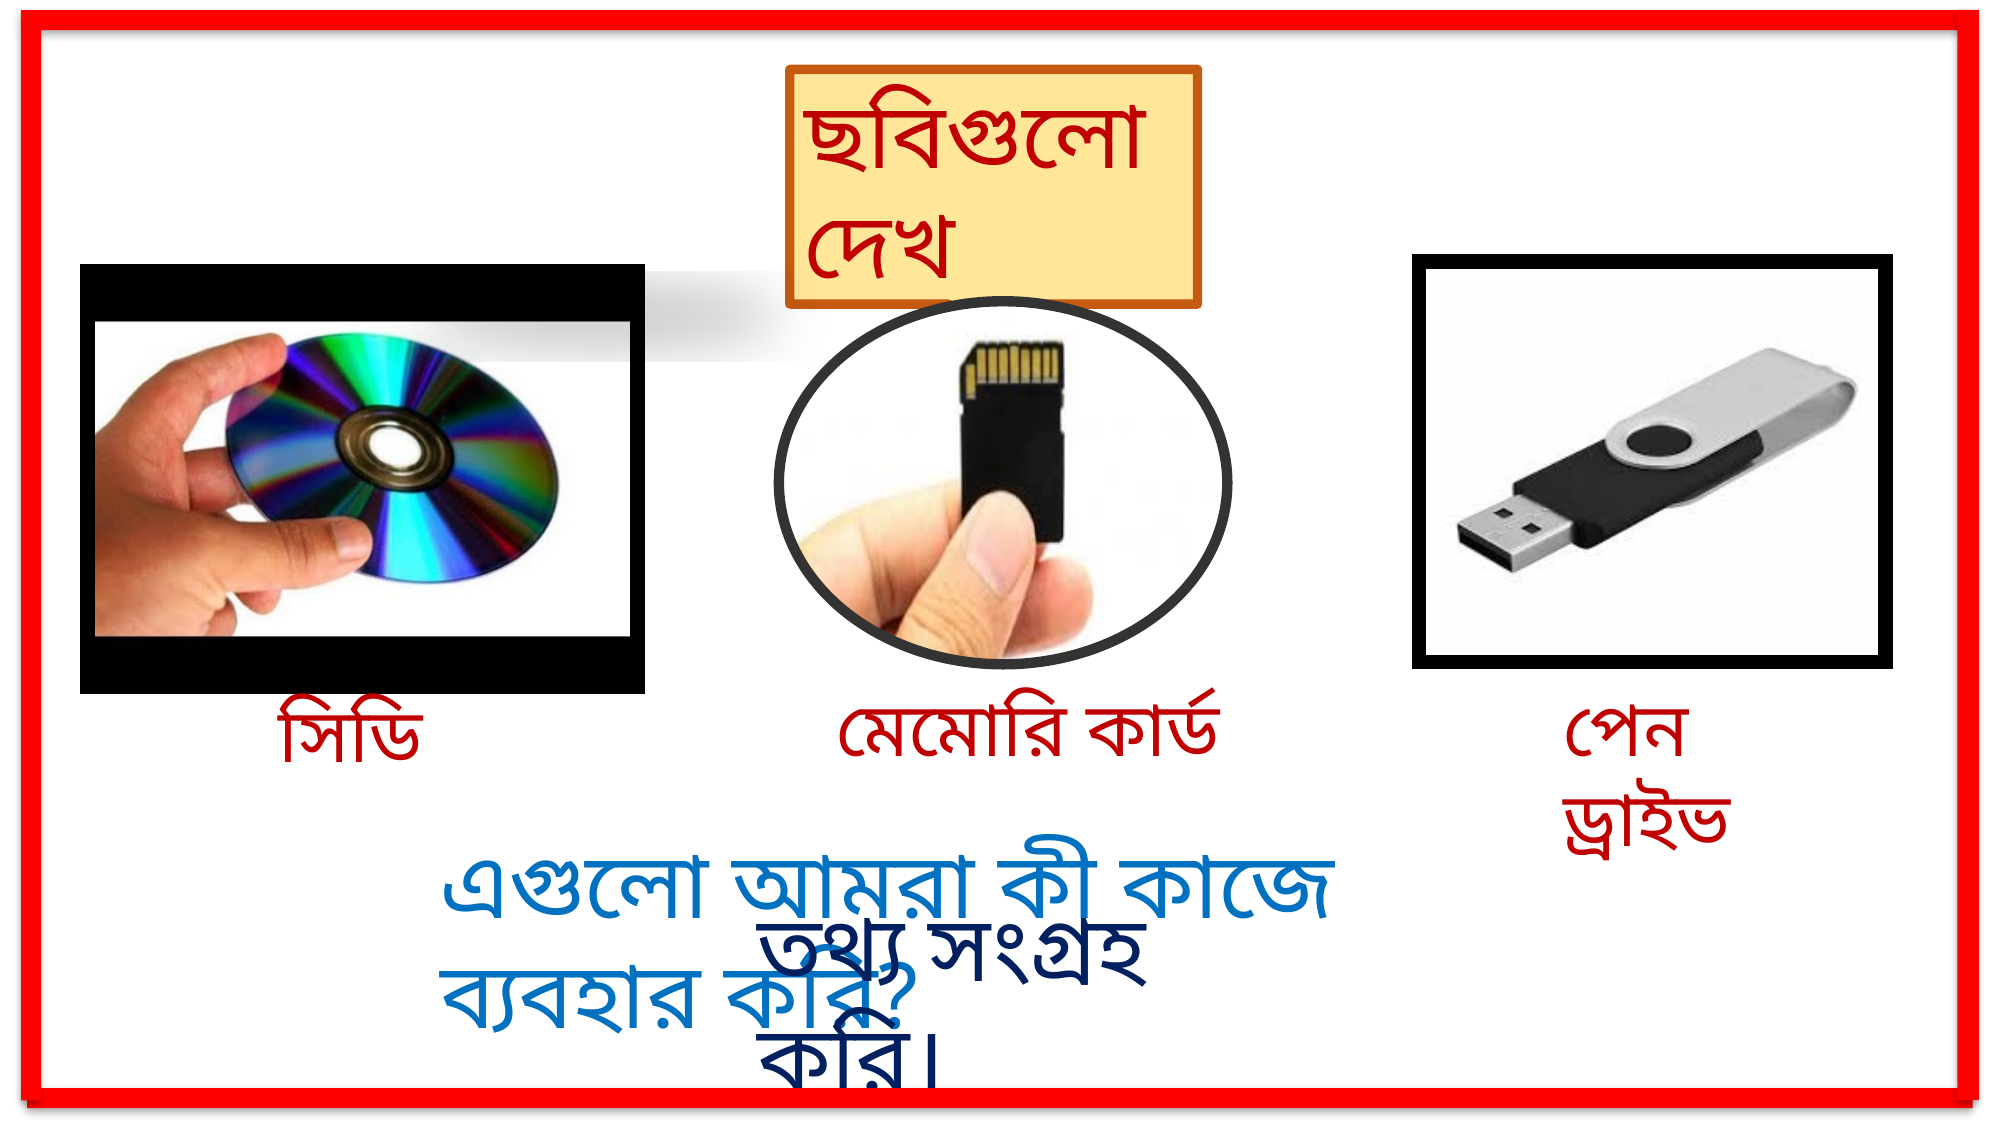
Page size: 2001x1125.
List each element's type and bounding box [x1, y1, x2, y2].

text_box [20, 9, 1979, 1109]
